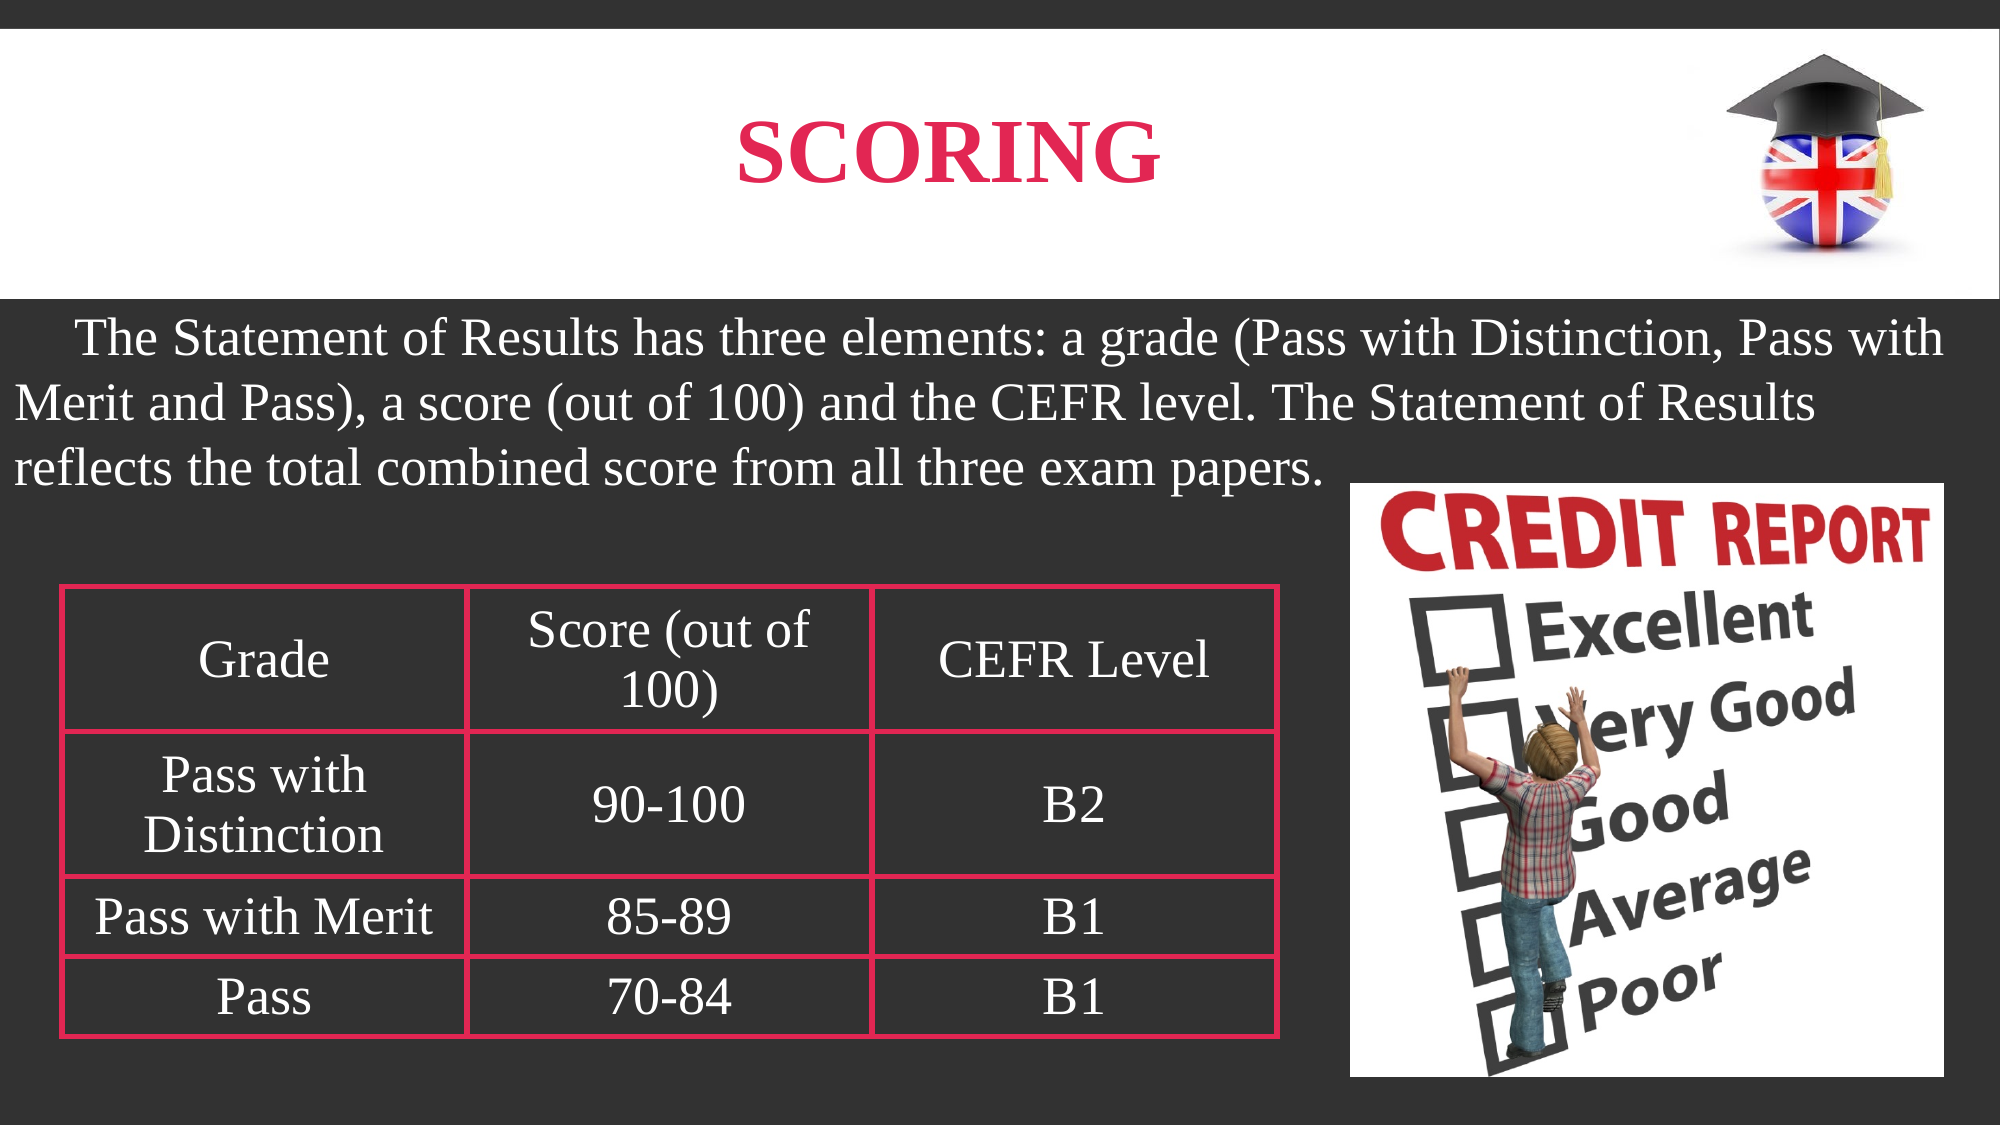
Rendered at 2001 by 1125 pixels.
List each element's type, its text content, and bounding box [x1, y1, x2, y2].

title Scoring [720, 31, 1233, 279]
picture [1687, 29, 1972, 296]
text_box The Statement of Results has three elements: a grade (Pass with Distinction, Pass with Merit and Pass), a score (out of 100) and the CEFR level. The Statement of Results reflects the total combined score from all three exam papers. [0, 294, 2000, 504]
table_header Score (out of 100) [470, 589, 869, 729]
table_cell Pass with Merit [65, 879, 464, 954]
table_cell B1 [875, 959, 1274, 1034]
table_cell Pass [65, 959, 464, 1034]
table_header CEFR Level [875, 589, 1274, 729]
table_header Grade [65, 589, 464, 729]
table_cell B1 [875, 879, 1274, 954]
table_cell Pass with Distinction [65, 734, 464, 874]
table_cell 85-89 [470, 879, 869, 954]
table_cell 90-100 [470, 734, 869, 874]
picture [1350, 483, 1944, 1078]
table_cell 70-84 [470, 959, 869, 1034]
table_cell B2 [875, 734, 1274, 874]
